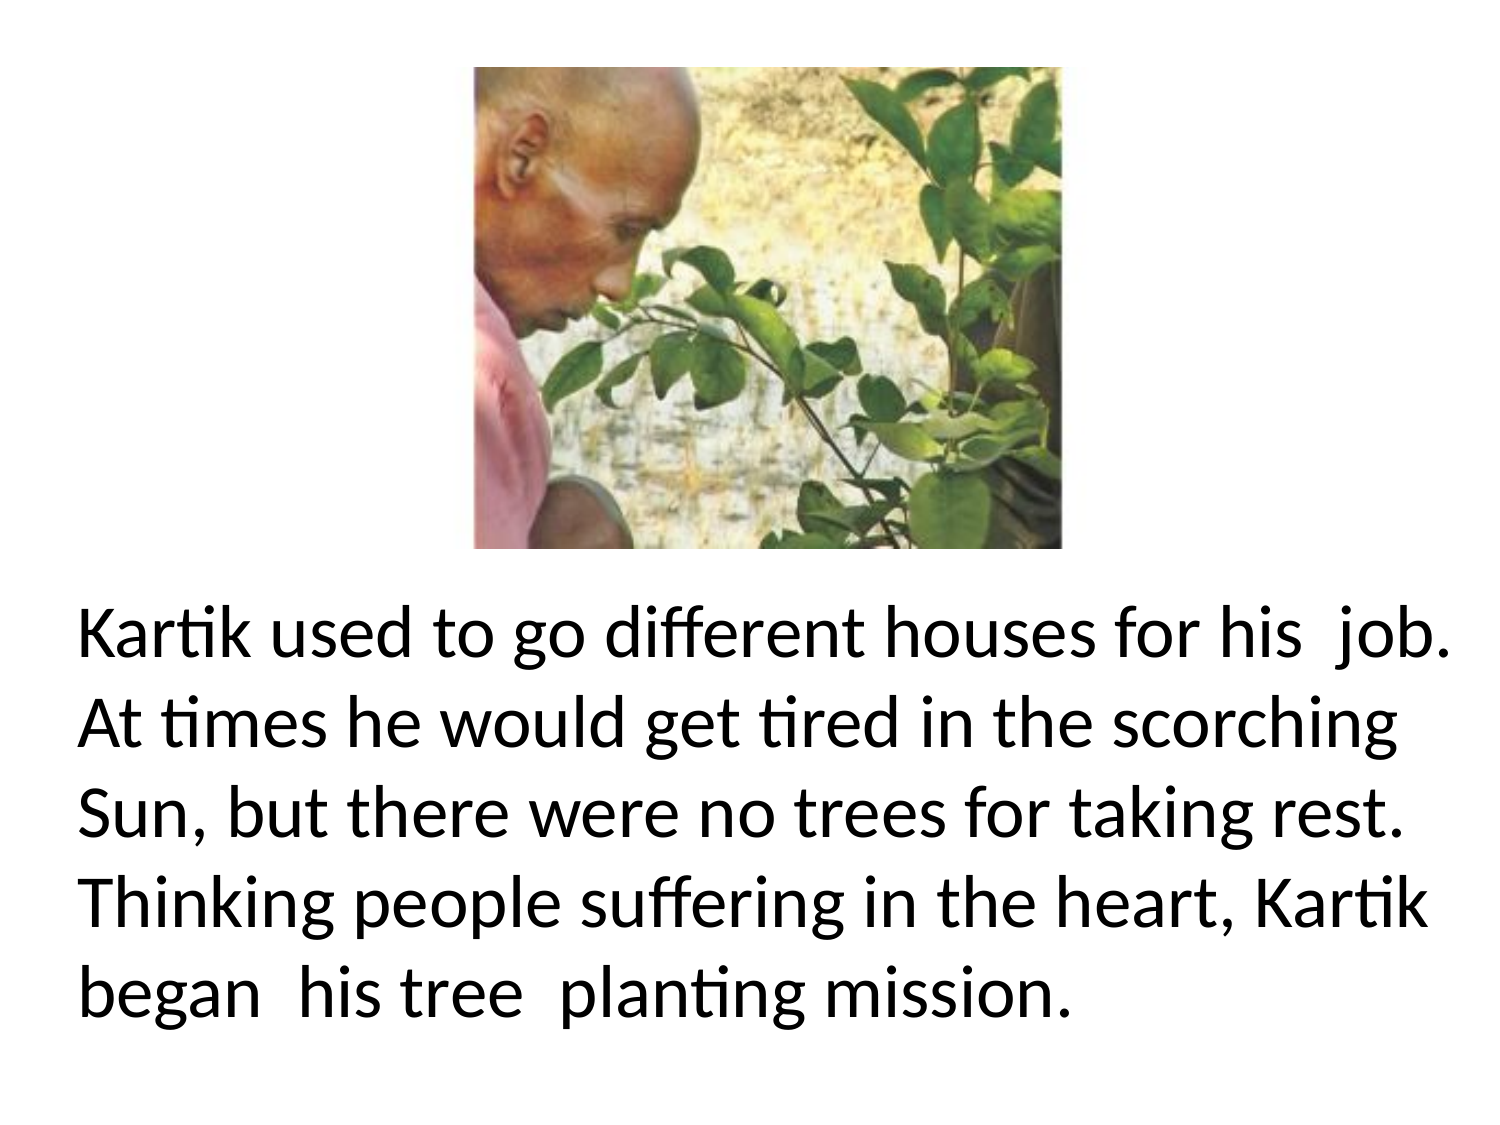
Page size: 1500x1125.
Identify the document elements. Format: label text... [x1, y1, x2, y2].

text_box Kartik used to go different houses for his job. At times he would get tired in the scorching Sun, but there were no trees for taking rest. Thinking people suffering in the heart, Kartik began his tree planting mission. [62, 574, 1475, 1040]
picture [387, 66, 1151, 549]
